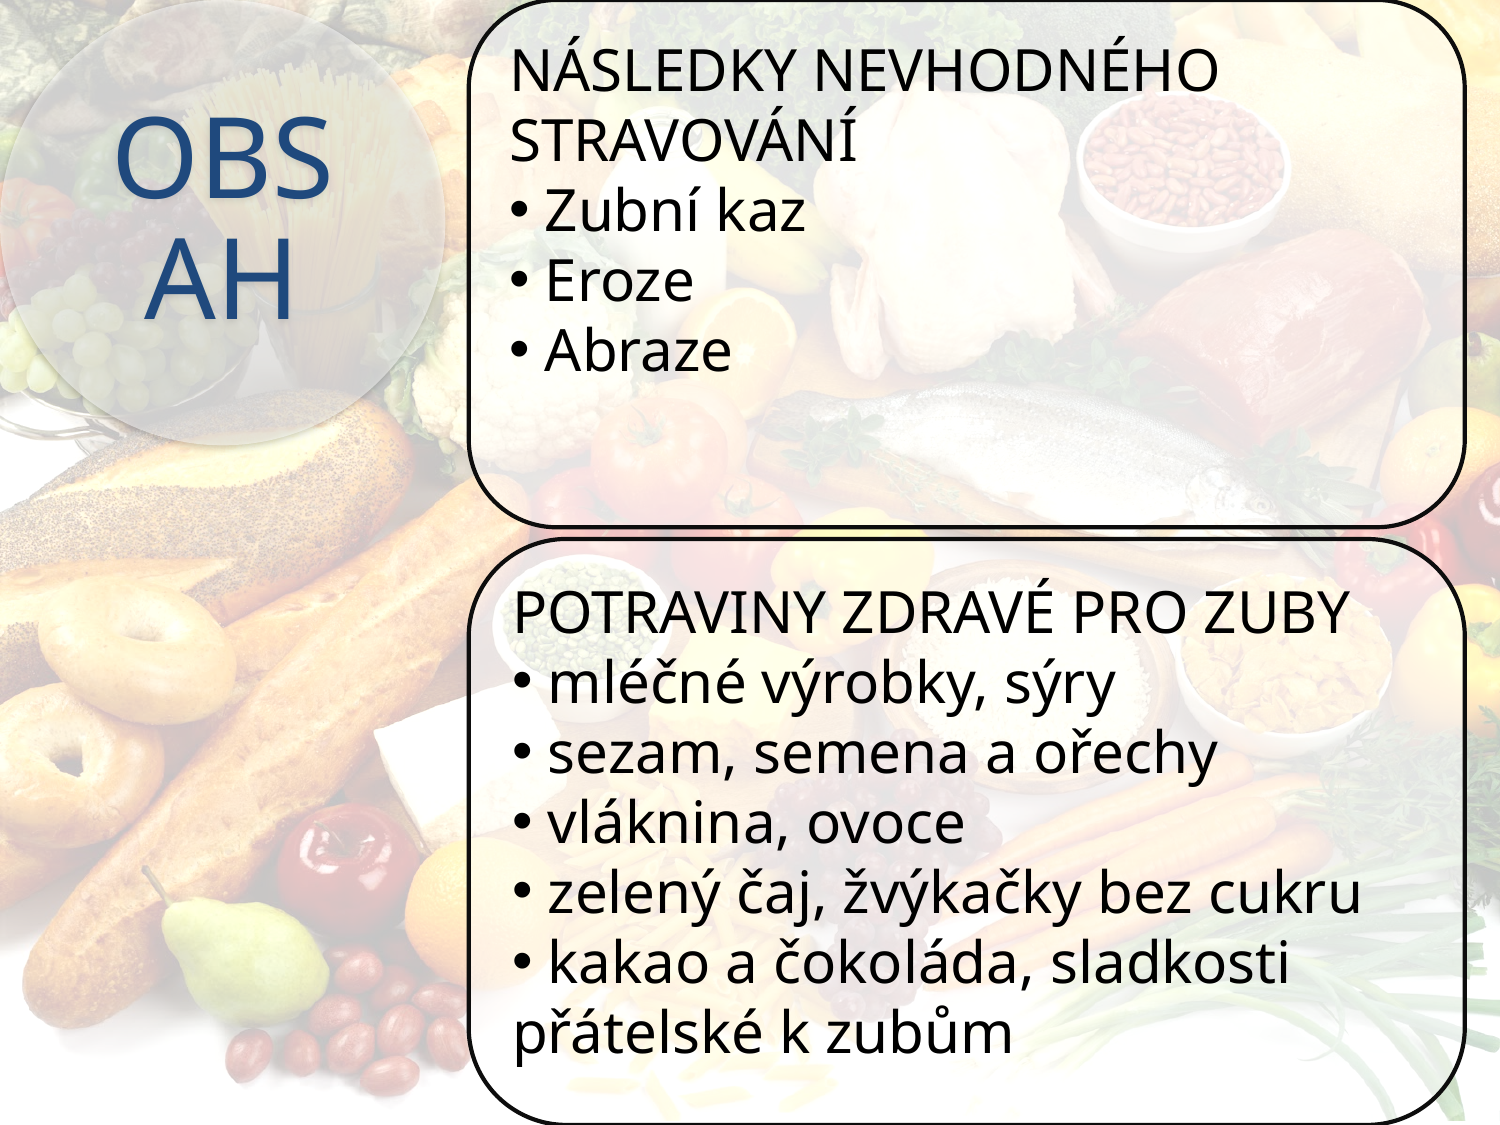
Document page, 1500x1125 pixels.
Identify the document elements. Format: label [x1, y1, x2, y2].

picture [0, 0, 1500, 1121]
text_box [0, 0, 446, 568]
